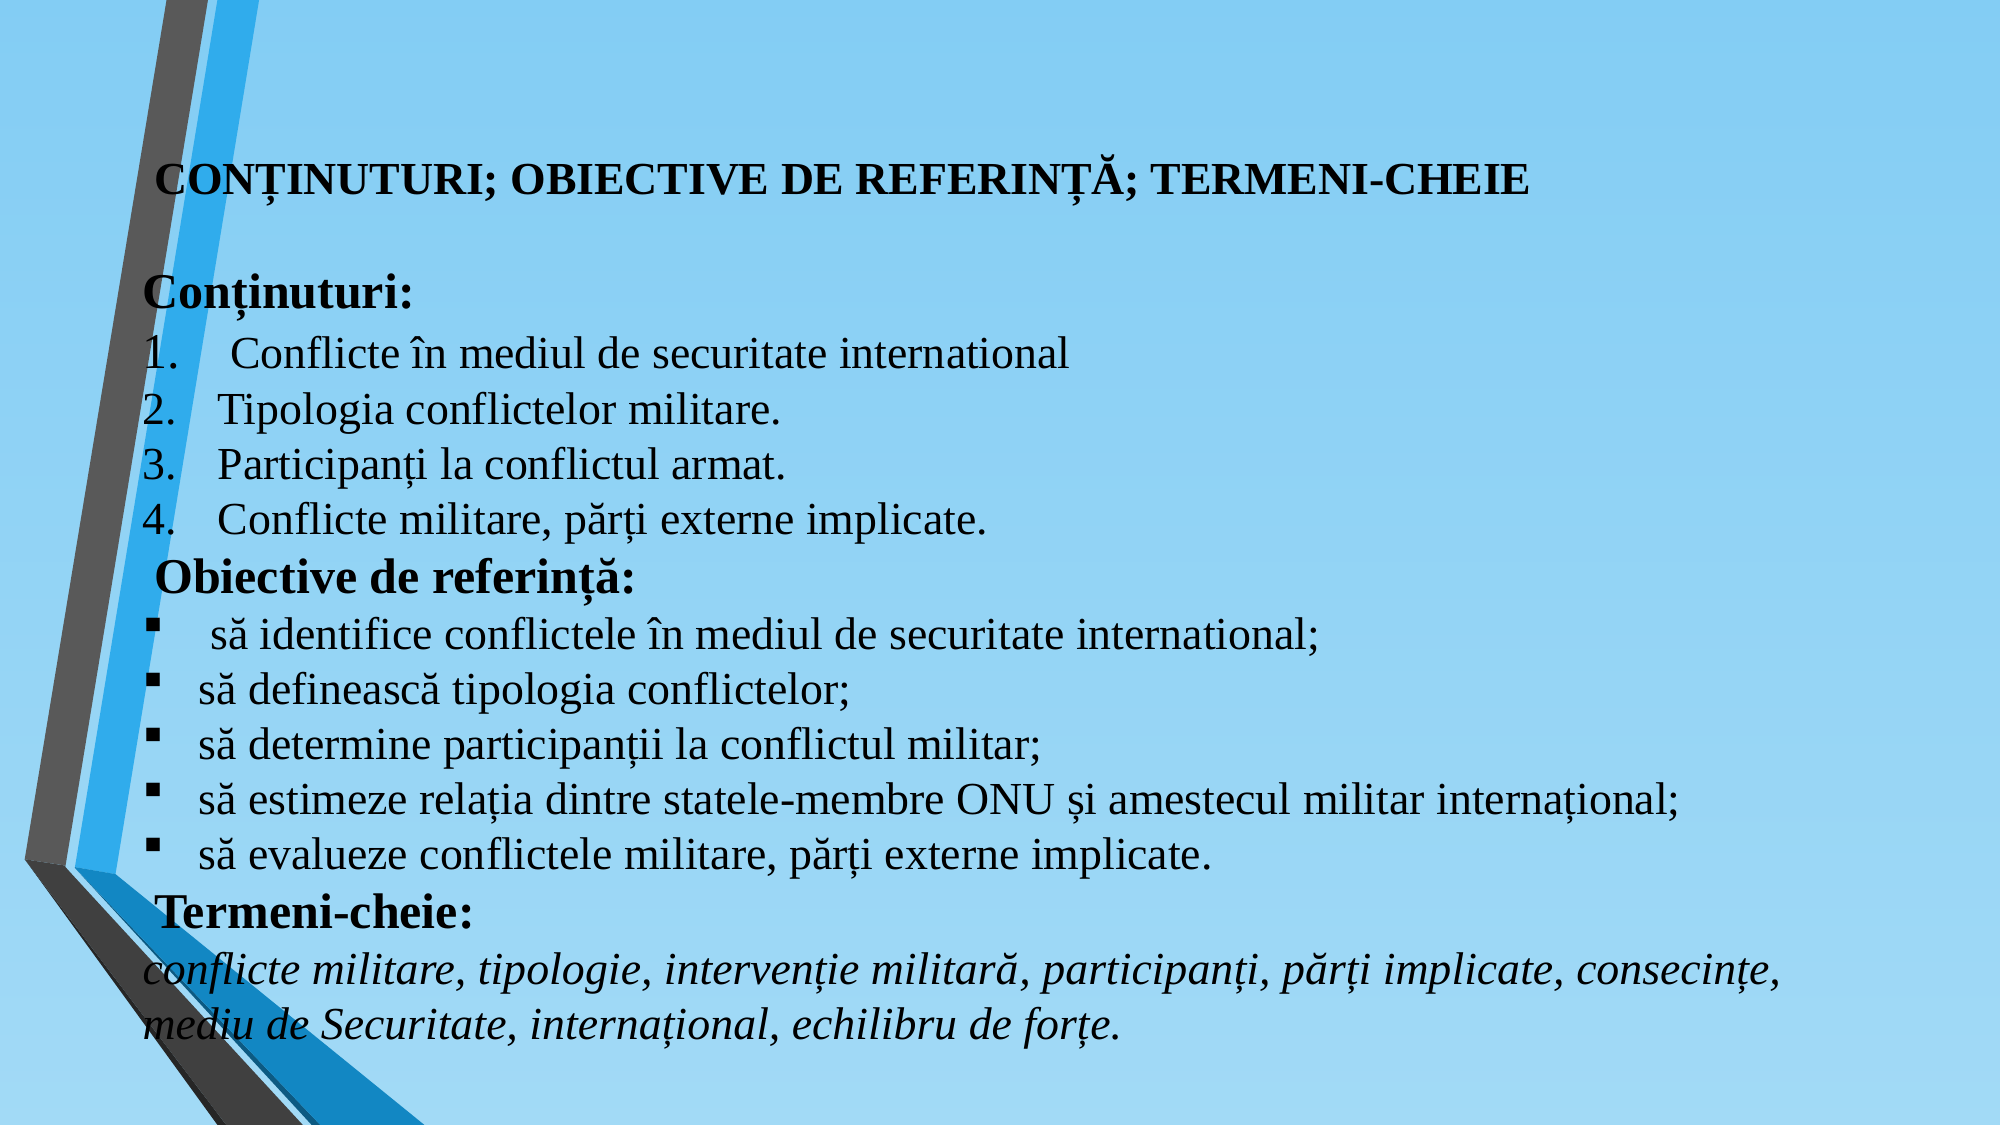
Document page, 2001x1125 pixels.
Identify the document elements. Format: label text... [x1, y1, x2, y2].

text_box CONȚINUTURI; OBIECTIVE DE REFERINȚĂ; TERMENI-CHEIE Conținuturi: Conflicte în mediul de securitate international Tipologia conflictelor militare. Participanți la conflictul armat. Conflicte militare, părți externe implicate. Obiective de referință: să identifice conflictele în mediul de securitate international; să definească tipologia conflictelor; să determine participanții la conflictul militar; să estimeze relația dintre statele-membre ONU și amestecul militar internațional; să evalueze conflictele militare, părți externe implicate. Termeni-cheie: conflicte militare, tipologie, intervenție militară, participanți, părți implicate, consecințe, mediu de Securitate, internațional, echilibru de forțe. [127, 141, 1805, 1111]
